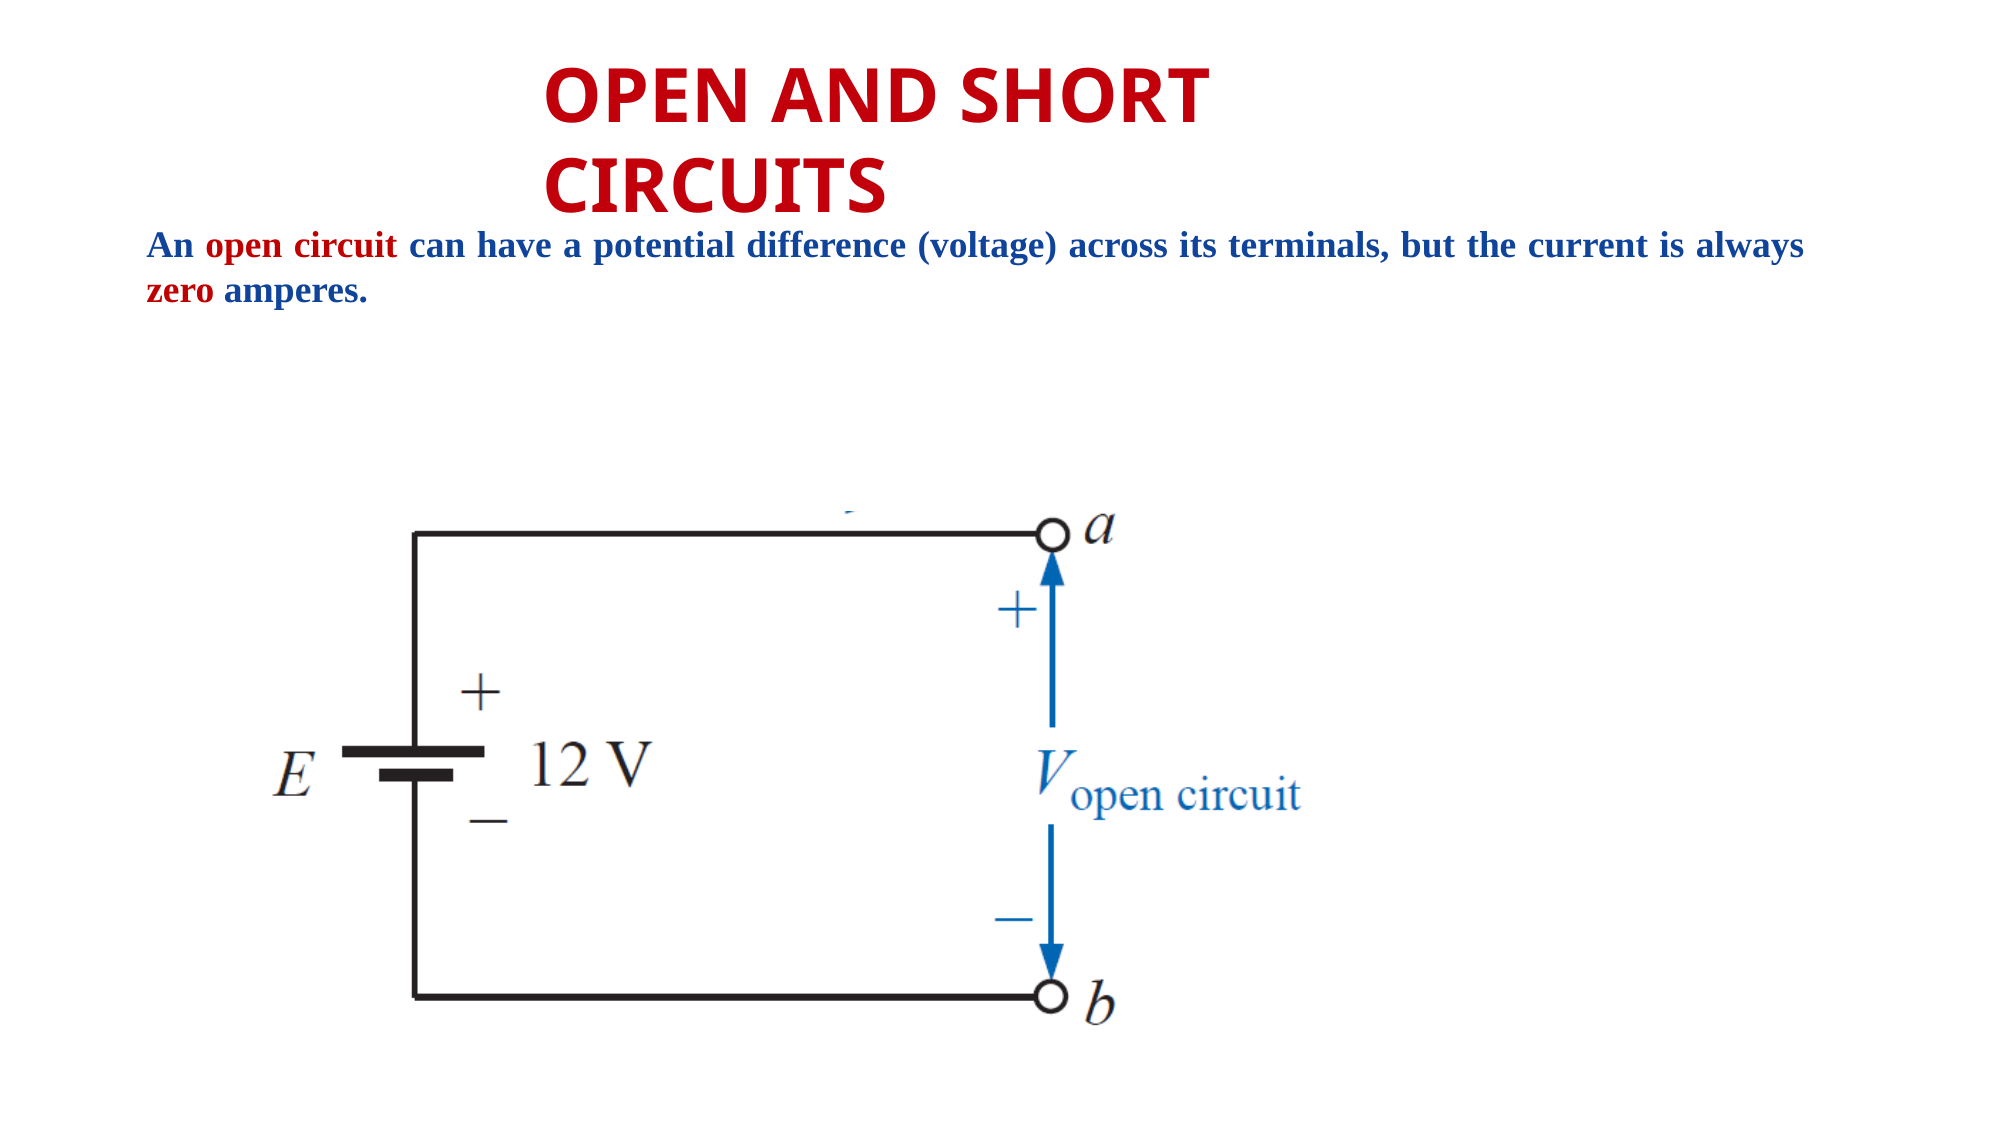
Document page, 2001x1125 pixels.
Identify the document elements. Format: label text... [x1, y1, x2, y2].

picture [264, 511, 1304, 1085]
text_box An open circuit can have a potential difference (voltage) across its terminals, but the current is always zero amperes. [131, 212, 1821, 318]
text_box OPEN AND SHORT CIRCUITS [528, 39, 1556, 212]
